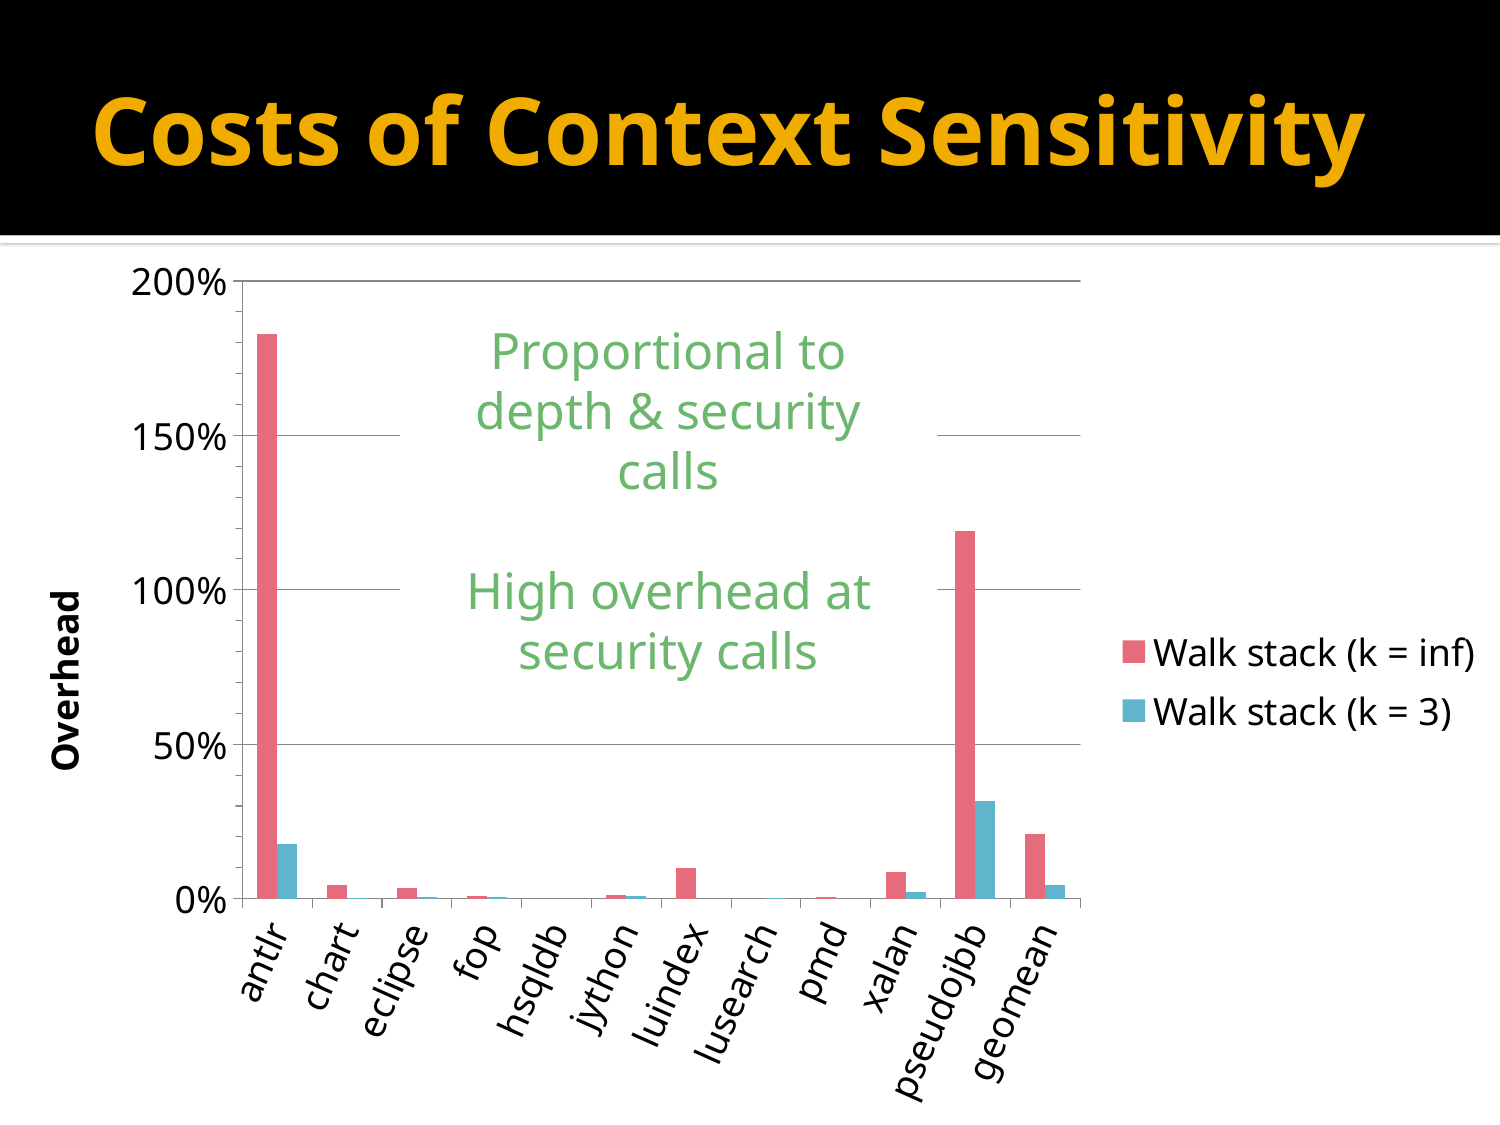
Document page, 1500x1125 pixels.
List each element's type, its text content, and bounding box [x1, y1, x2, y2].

chart [0, 237, 1500, 1125]
title Costs of Context Sensitivity [75, 25, 1425, 231]
